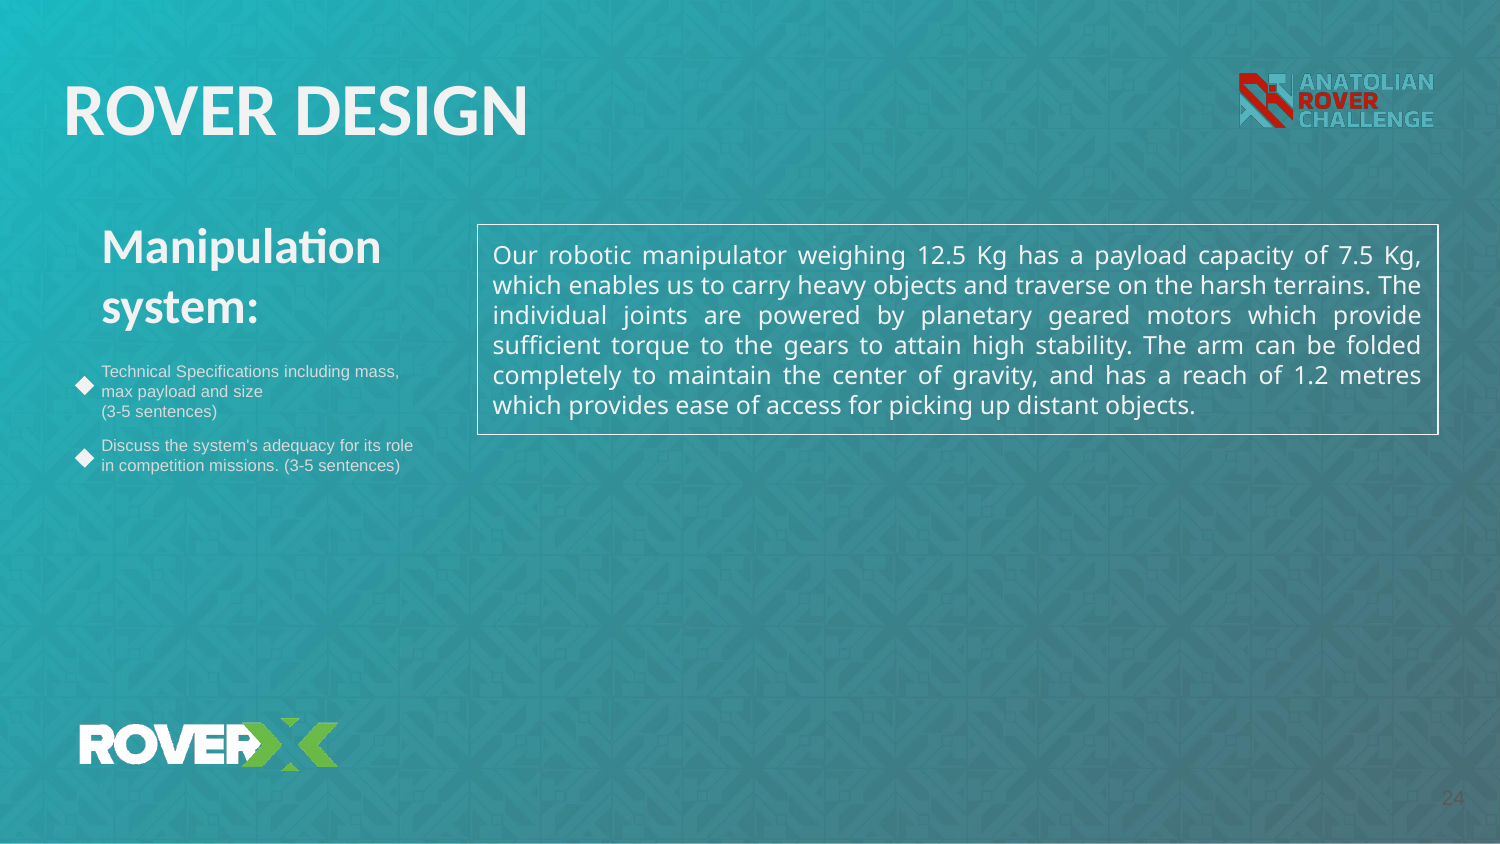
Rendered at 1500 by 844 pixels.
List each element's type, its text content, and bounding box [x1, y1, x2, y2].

text_box Our robotic manipulator weighing 12.5 Kg has a payload capacity of 7.5 Kg, which enables us to carry heavy objects and traverse on the harsh terrains. The individual joints are powered by planetary geared motors which provide sufficient torque to the gears to attain high stability. The arm can be folded completely to maintain the center of gravity, and has a reach of 1.2 metres which provides ease of access for picking up distant objects. [477, 224, 1438, 435]
slide_number 24 [1389, 764, 1480, 830]
text_box [74, 375, 95, 396]
text_box Technical Specifications including mass, max payload and size (3-5 sentences) [86, 346, 416, 419]
text_box ROVER DESIGN [48, 62, 559, 165]
text_box Manipulation system: [86, 198, 416, 346]
text_box [74, 448, 86, 468]
picture [0, 0, 1500, 844]
text_box Discuss the system's adequacy for its role in competition missions. (3-5 sentences) [86, 419, 434, 490]
